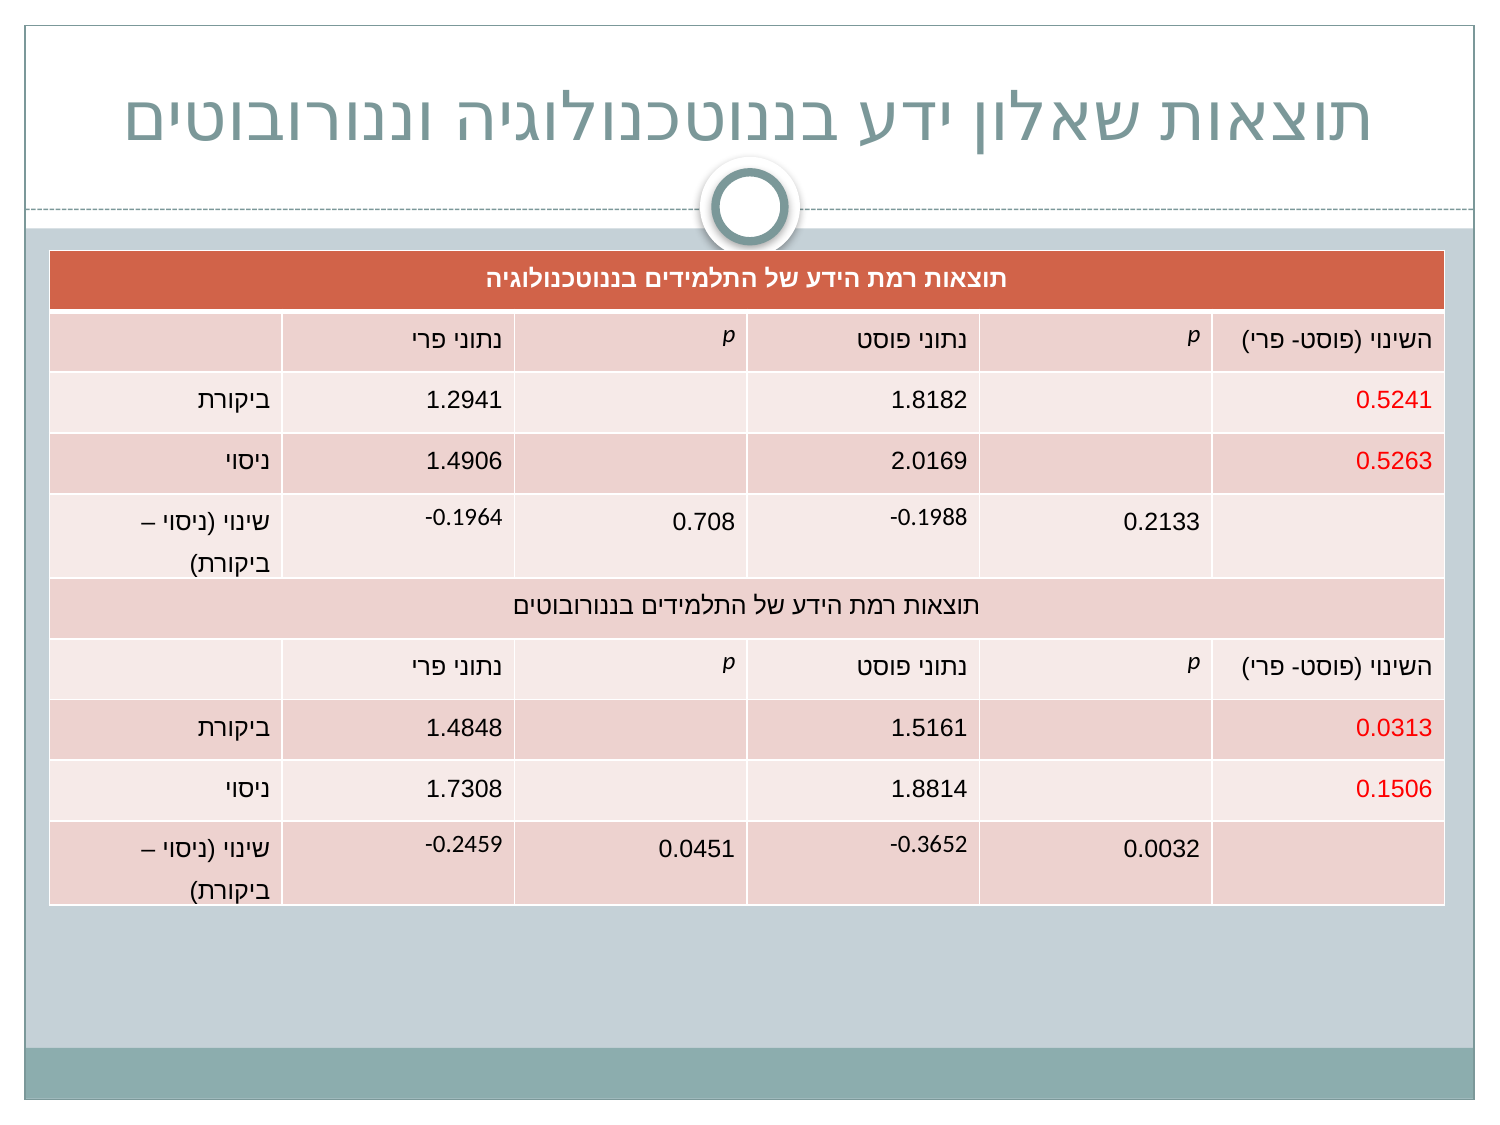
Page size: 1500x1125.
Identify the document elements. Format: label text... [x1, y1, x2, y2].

table_cell p [980, 640, 1211, 699]
table_cell ניסוי [50, 761, 281, 820]
table_cell [980, 373, 1211, 432]
table_cell [515, 373, 746, 432]
title תוצאות שאלון ידע בננוטכנולוגיה וננורובוטים [49, 37, 1450, 162]
table_cell [1213, 495, 1444, 577]
table_cell [515, 761, 746, 820]
table_header תוצאות רמת הידע של התלמידים בננוטכנולוגיה [50, 251, 1444, 309]
table_cell 0.5263 [1213, 434, 1444, 493]
table_cell 2.0169 [748, 434, 979, 493]
table_cell p [515, 640, 746, 699]
table_cell ביקורת [50, 700, 281, 759]
table_cell 0.5241 [1213, 373, 1444, 432]
table_cell תוצאות רמת הידע של התלמידים בננורובוטים [50, 579, 1444, 638]
table_cell 0.2133 [980, 495, 1211, 577]
table_cell 1.4906 [283, 434, 514, 493]
table_cell -0.3652 [748, 822, 979, 904]
table_cell נתוני פוסט [748, 640, 979, 699]
table_cell 1.5161 [748, 700, 979, 759]
table_cell [50, 314, 281, 371]
table_cell -0.2459 [283, 822, 514, 904]
table_cell השינוי (פוסט- פרי) [1213, 314, 1444, 371]
table_cell -0.1964 [283, 495, 514, 577]
table_cell 1.8814 [748, 761, 979, 820]
table_cell p [515, 314, 746, 371]
table_cell -0.1988 [748, 495, 979, 577]
table_cell 1.8182 [748, 373, 979, 432]
table_cell שינוי (ניסוי – ביקורת) [50, 495, 281, 577]
table_cell נתוני פוסט [748, 314, 979, 371]
table_cell 1.4848 [283, 700, 514, 759]
table_cell p [980, 314, 1211, 371]
table_cell שינוי (ניסוי – ביקורת) [50, 822, 281, 904]
table_cell נתוני פרי [283, 640, 514, 699]
table_cell 0.1506 [1213, 761, 1444, 820]
table_cell [980, 761, 1211, 820]
table_cell 1.7308 [283, 761, 514, 820]
table_cell [980, 434, 1211, 493]
table_cell 0.0032 [980, 822, 1211, 904]
table_cell [1213, 822, 1444, 904]
table_cell נתוני פרי [283, 314, 514, 371]
table_cell ביקורת [50, 373, 281, 432]
table_cell השינוי (פוסט- פרי) [1213, 640, 1444, 699]
table_cell 1.2941 [283, 373, 514, 432]
table_cell 0.0451 [515, 822, 746, 904]
table_cell [980, 700, 1211, 759]
table_cell [515, 700, 746, 759]
table_cell 0.708 [515, 495, 746, 577]
table_cell ניסוי [50, 434, 281, 493]
table_cell [50, 640, 281, 699]
table_cell 0.0313 [1213, 700, 1444, 759]
table_cell [515, 434, 746, 493]
